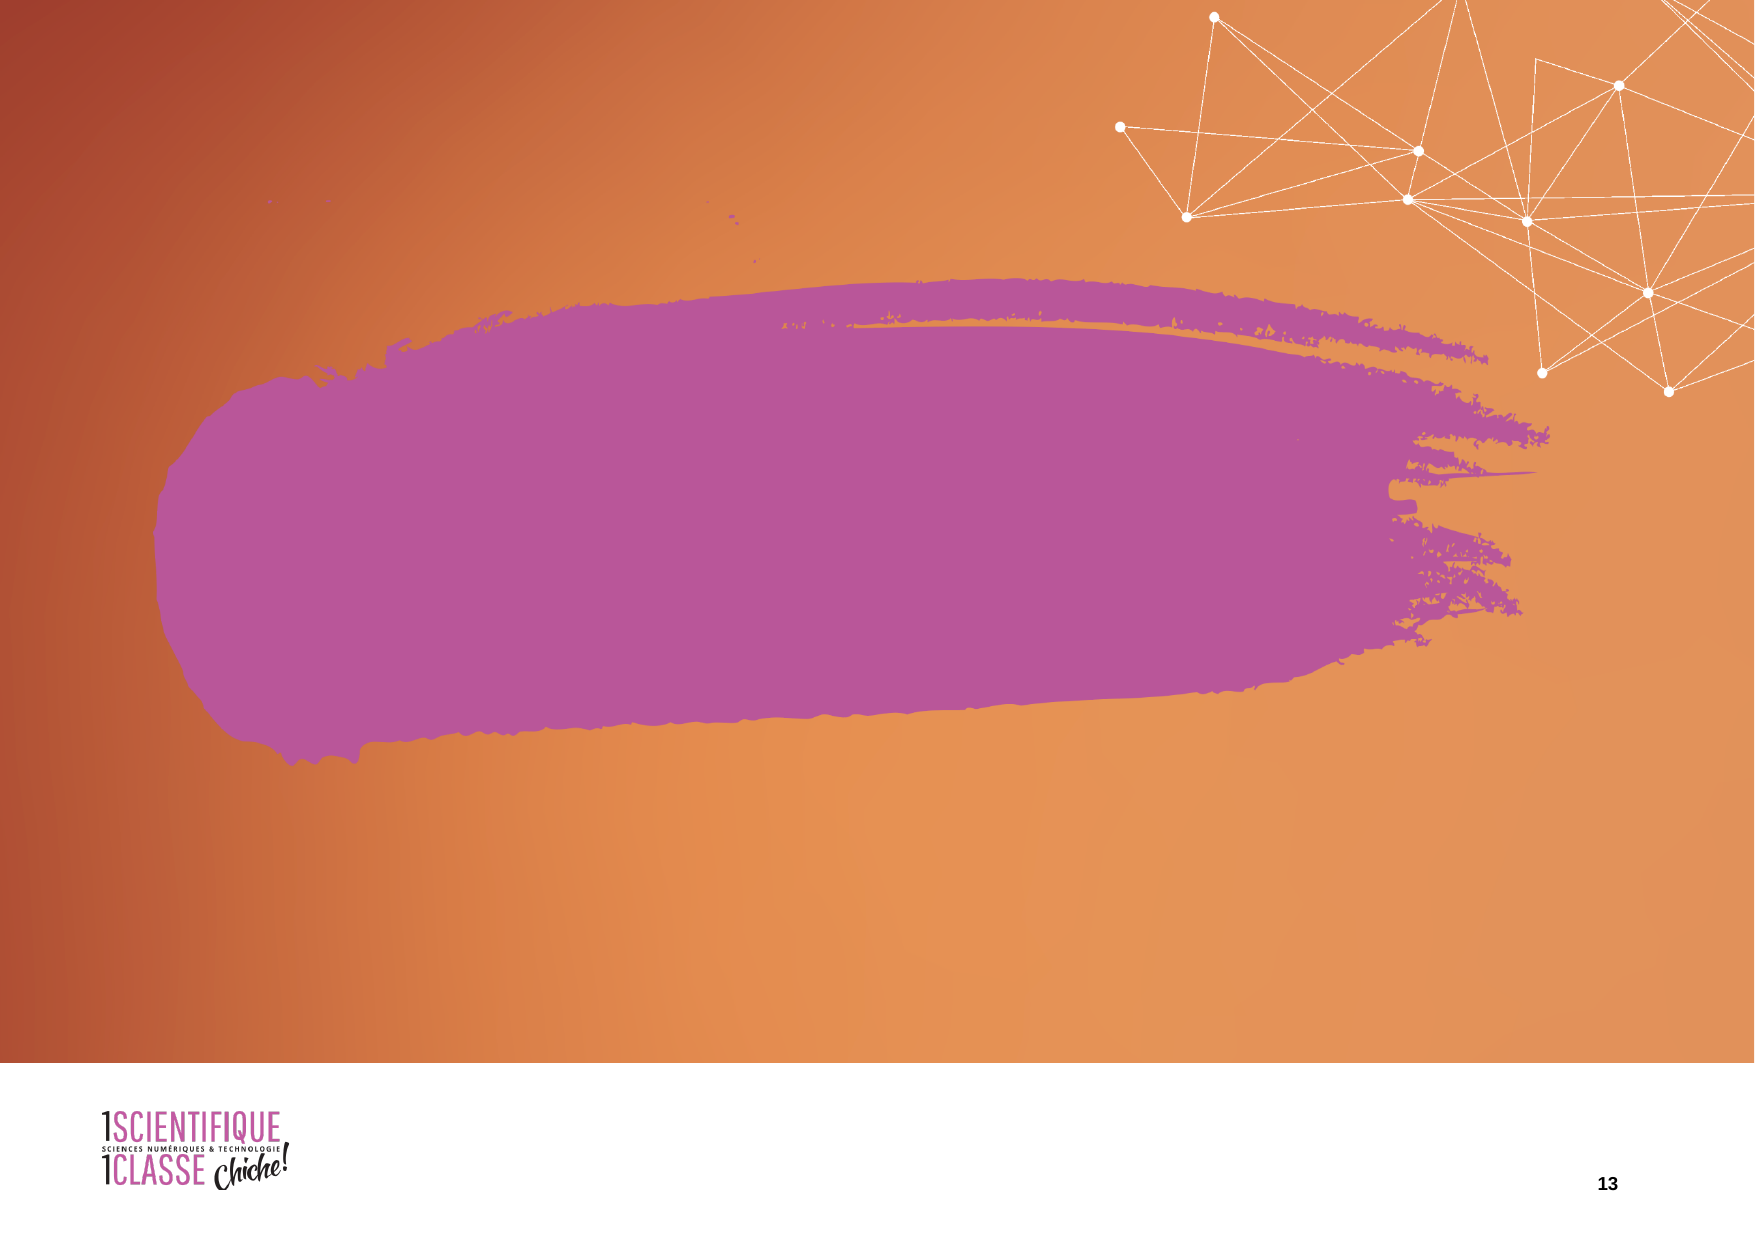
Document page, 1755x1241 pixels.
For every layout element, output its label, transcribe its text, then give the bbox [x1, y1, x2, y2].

slide_number 13 [1238, 1149, 1634, 1216]
picture [0, 0, 1755, 1065]
